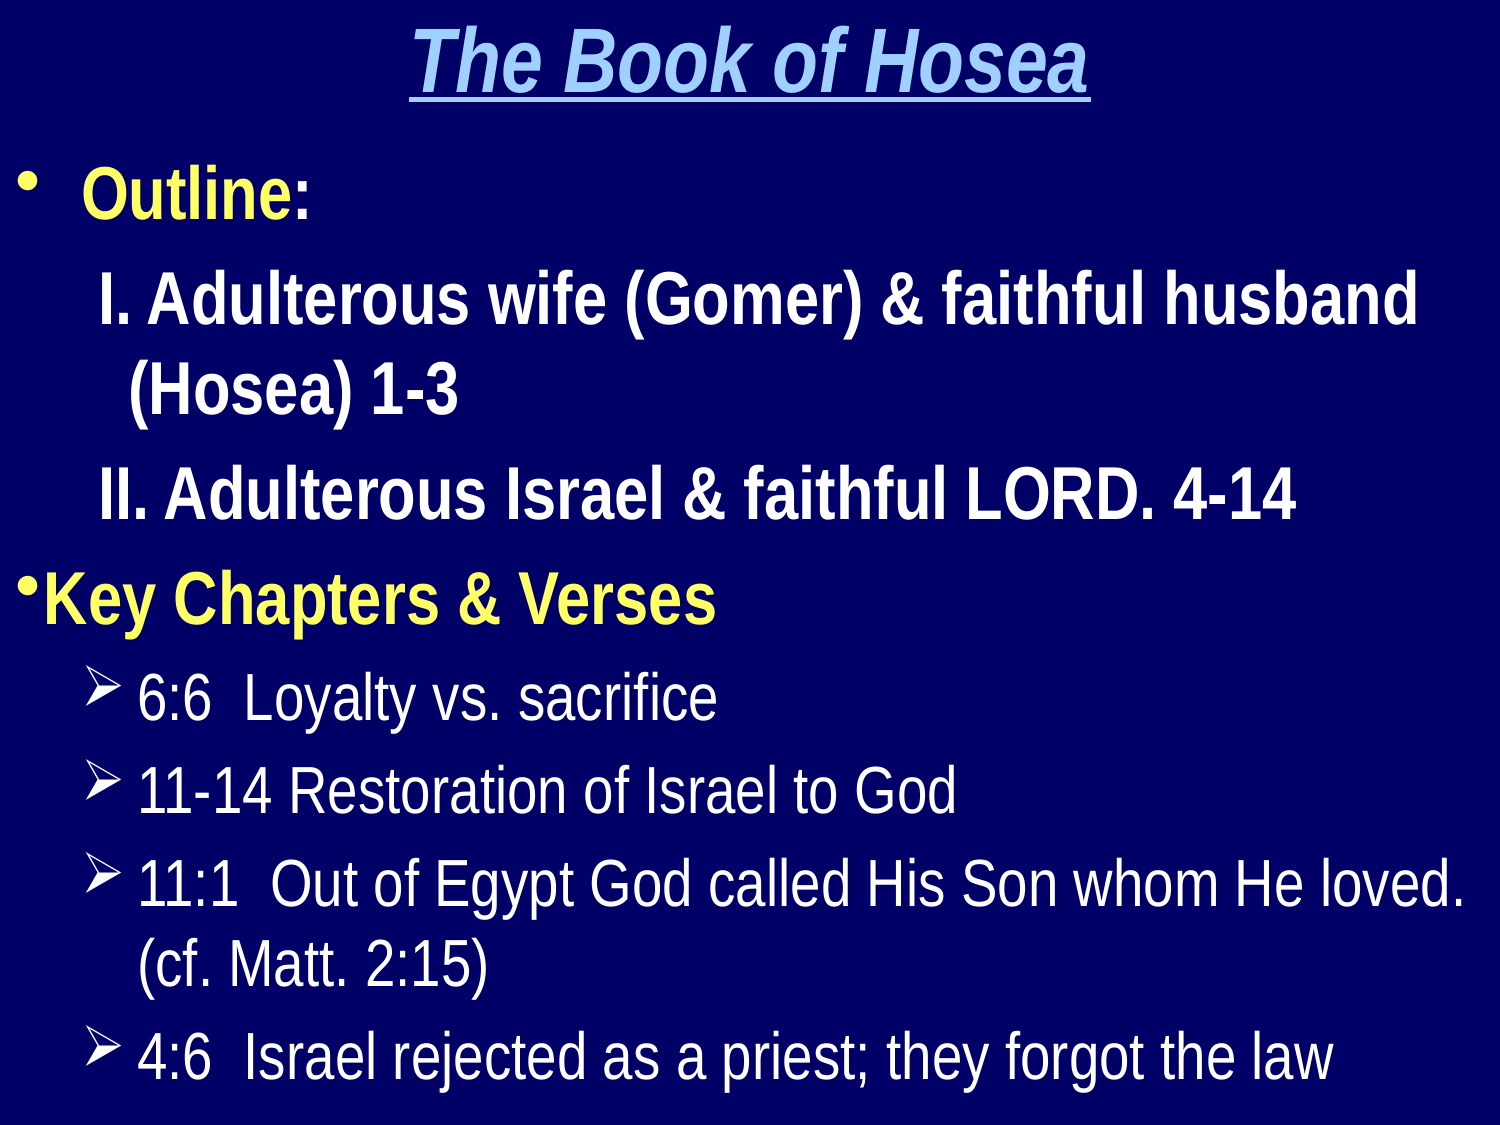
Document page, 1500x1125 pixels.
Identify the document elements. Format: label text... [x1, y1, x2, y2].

list Outline: I. Adulterous wife (Gomer) & faithful husband (Hosea) 1-3 II. Adulterous Israel & faithful LORD. 4-14 Key Chapters & Verses 6:6 Loyalty vs. sacrifice 11-14 Restoration of Israel to God 11:1 Out of Egypt God called His Son whom He loved. (cf. Matt. 2:15) 4:6 Israel rejected as a priest; they forgot the law [0, 137, 1500, 1125]
title The Book of Hosea [0, 0, 1500, 137]
